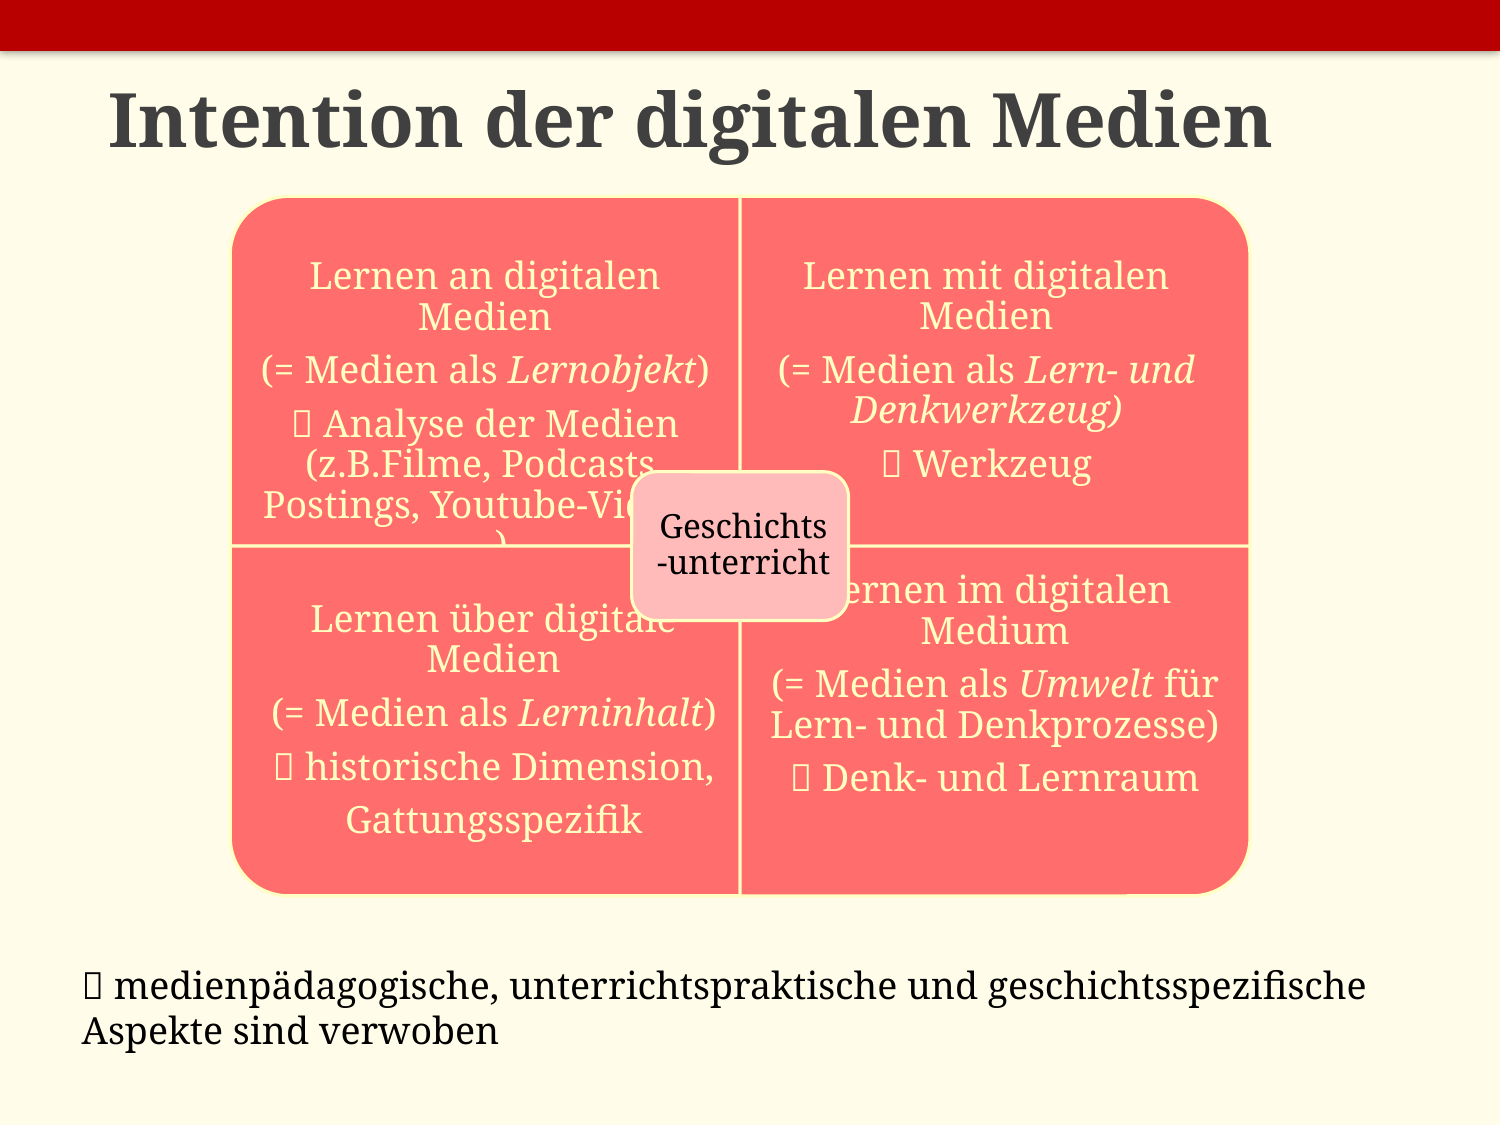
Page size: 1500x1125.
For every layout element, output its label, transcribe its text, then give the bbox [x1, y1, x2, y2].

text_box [229, 196, 1251, 897]
title Intention der digitalen Medien [93, 64, 1417, 171]
text_box  medienpädagogische, unterrichtspraktische und geschichtsspezifische Aspekte sind verwoben [66, 954, 1435, 1060]
